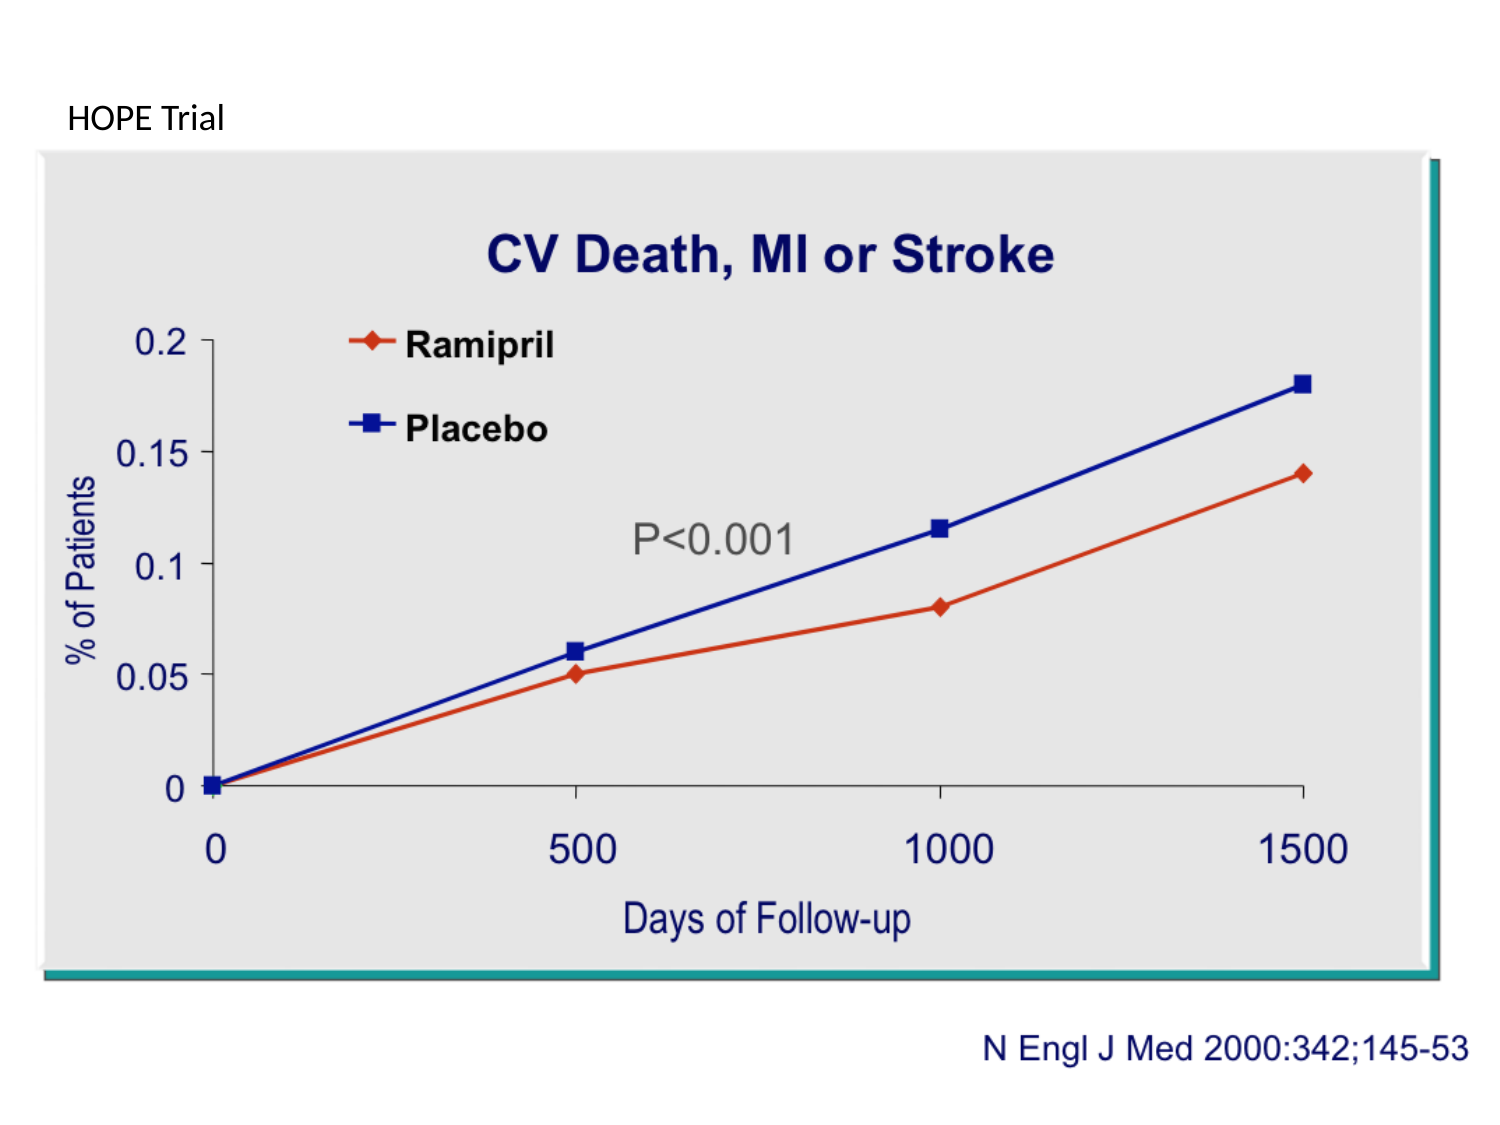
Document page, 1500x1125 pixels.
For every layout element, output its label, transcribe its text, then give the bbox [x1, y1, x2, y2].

text_box HOPE Trial [52, 85, 241, 125]
picture [0, 126, 1500, 1080]
